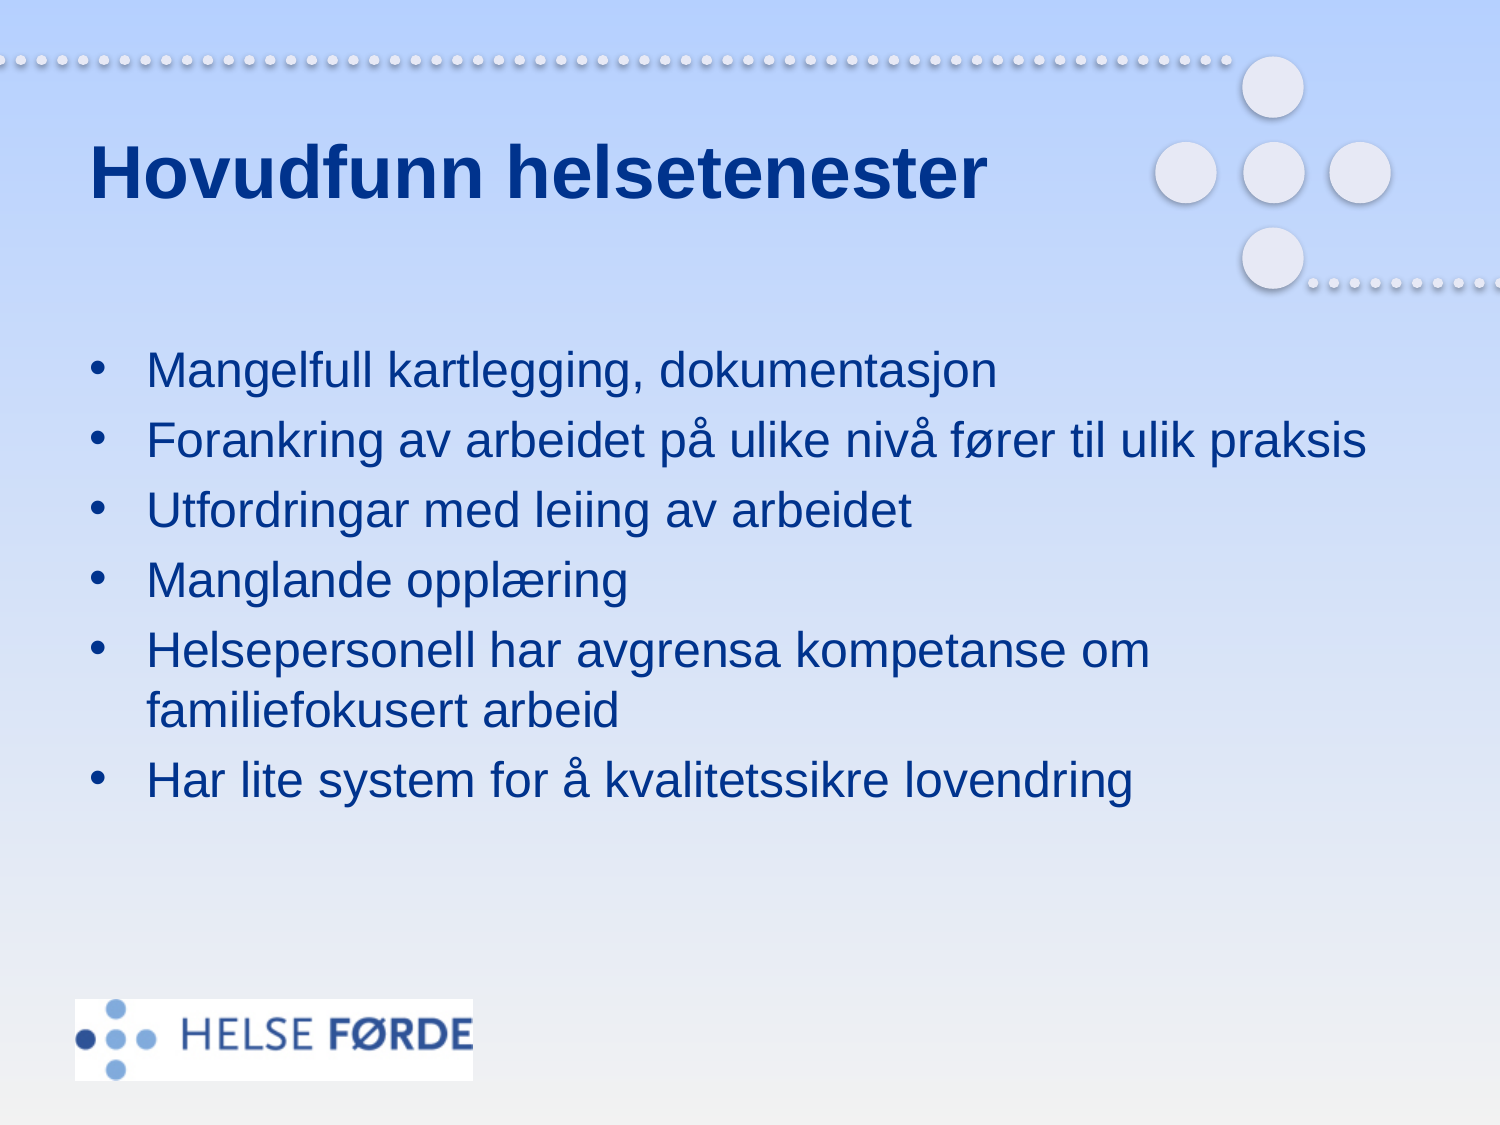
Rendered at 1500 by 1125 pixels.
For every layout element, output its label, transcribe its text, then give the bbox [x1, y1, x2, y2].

picture [75, 999, 473, 1081]
title Hovudfunn helsetenester [75, 116, 1123, 223]
list Mangelfull kartlegging, dokumentasjon Forankring av arbeidet på ulike nivå fører til ulik praksis Utfordringar med leiing av arbeidet Manglande opplæring Helsepersonell har avgrensa kompetanse om familiefokusert arbeid Har lite system for å kvalitetssikre lovendring [75, 260, 1391, 906]
